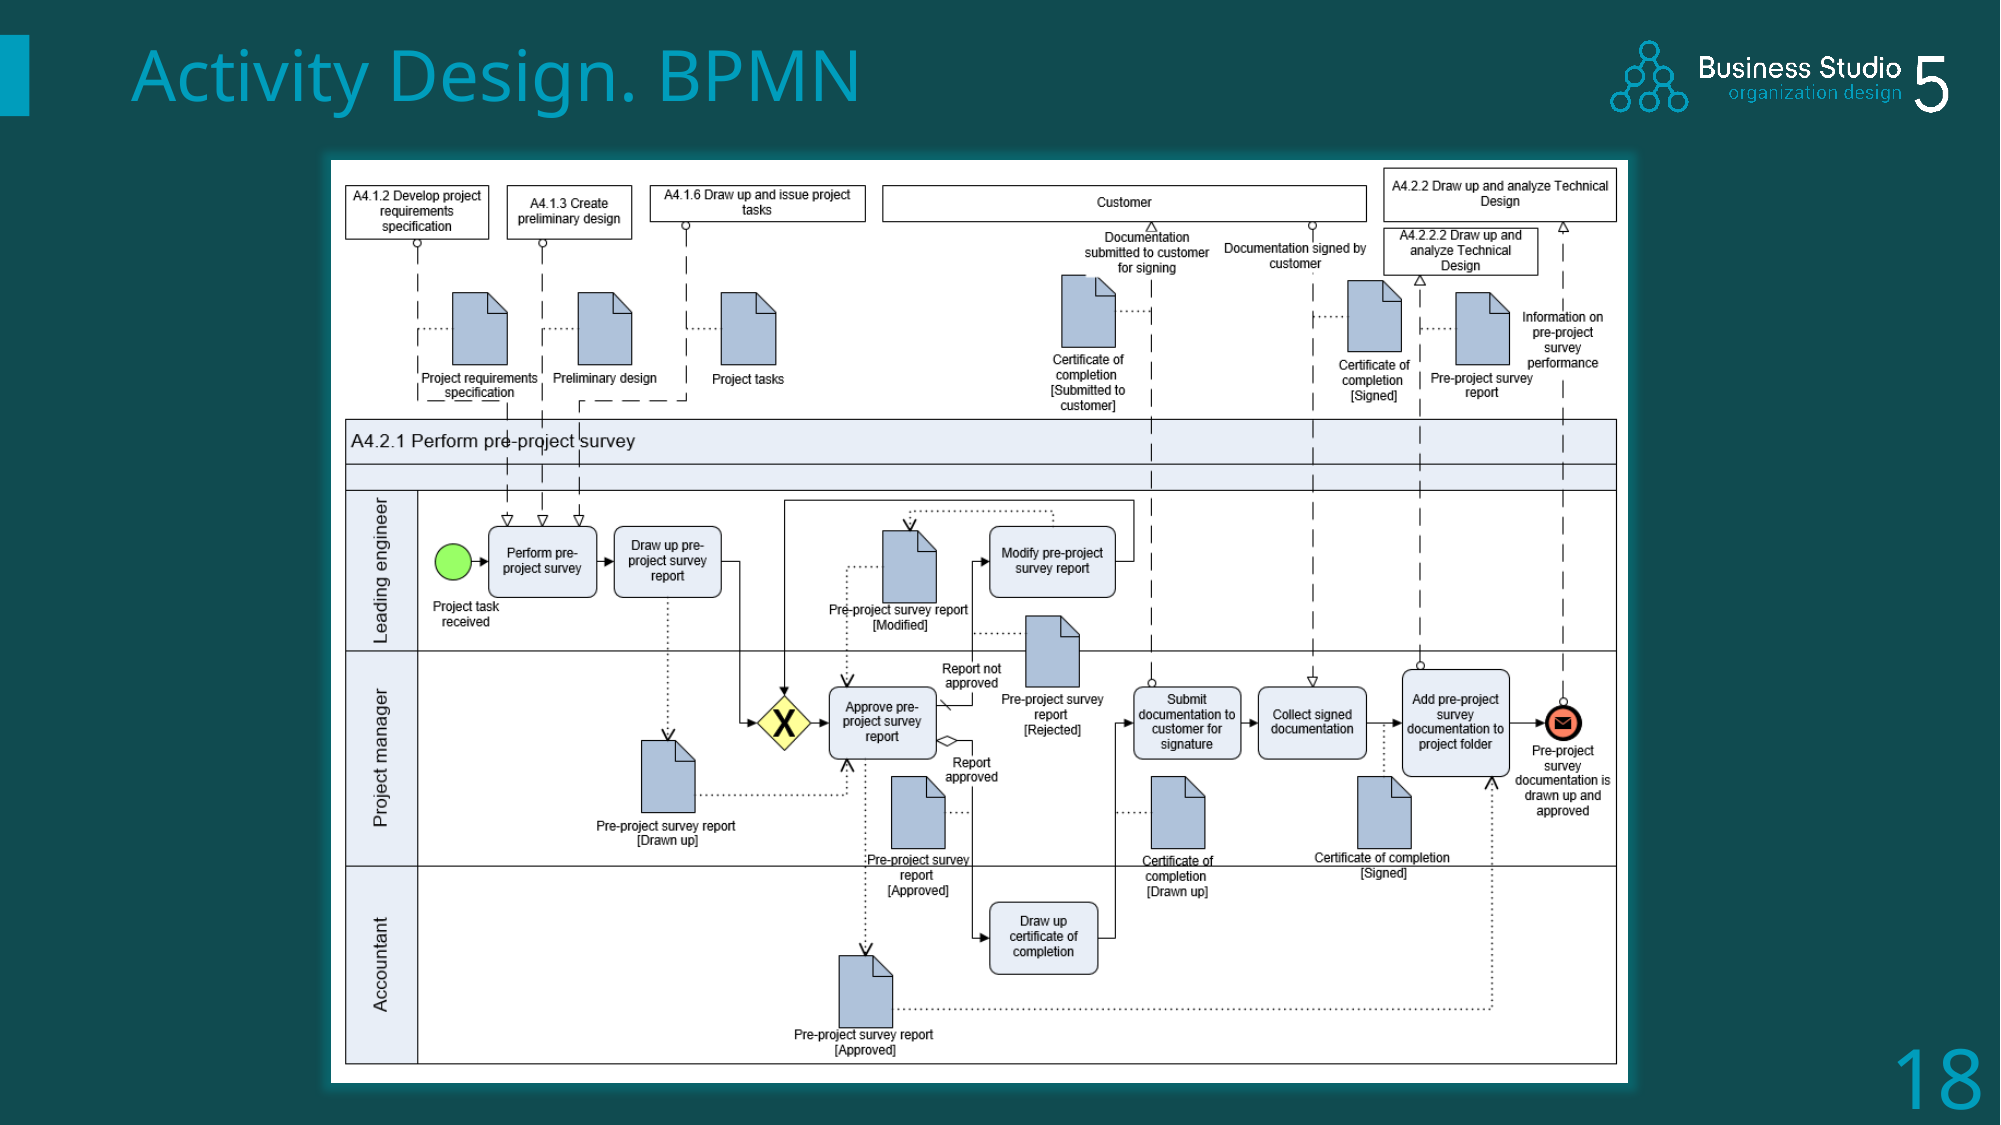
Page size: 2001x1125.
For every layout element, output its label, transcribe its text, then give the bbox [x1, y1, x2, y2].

picture [1607, 36, 1951, 116]
title Activity Design. BPMN [116, 32, 1492, 125]
text_box [0, 34, 30, 117]
slide_number 18 [1550, 1053, 2000, 1113]
picture [331, 160, 1629, 1084]
